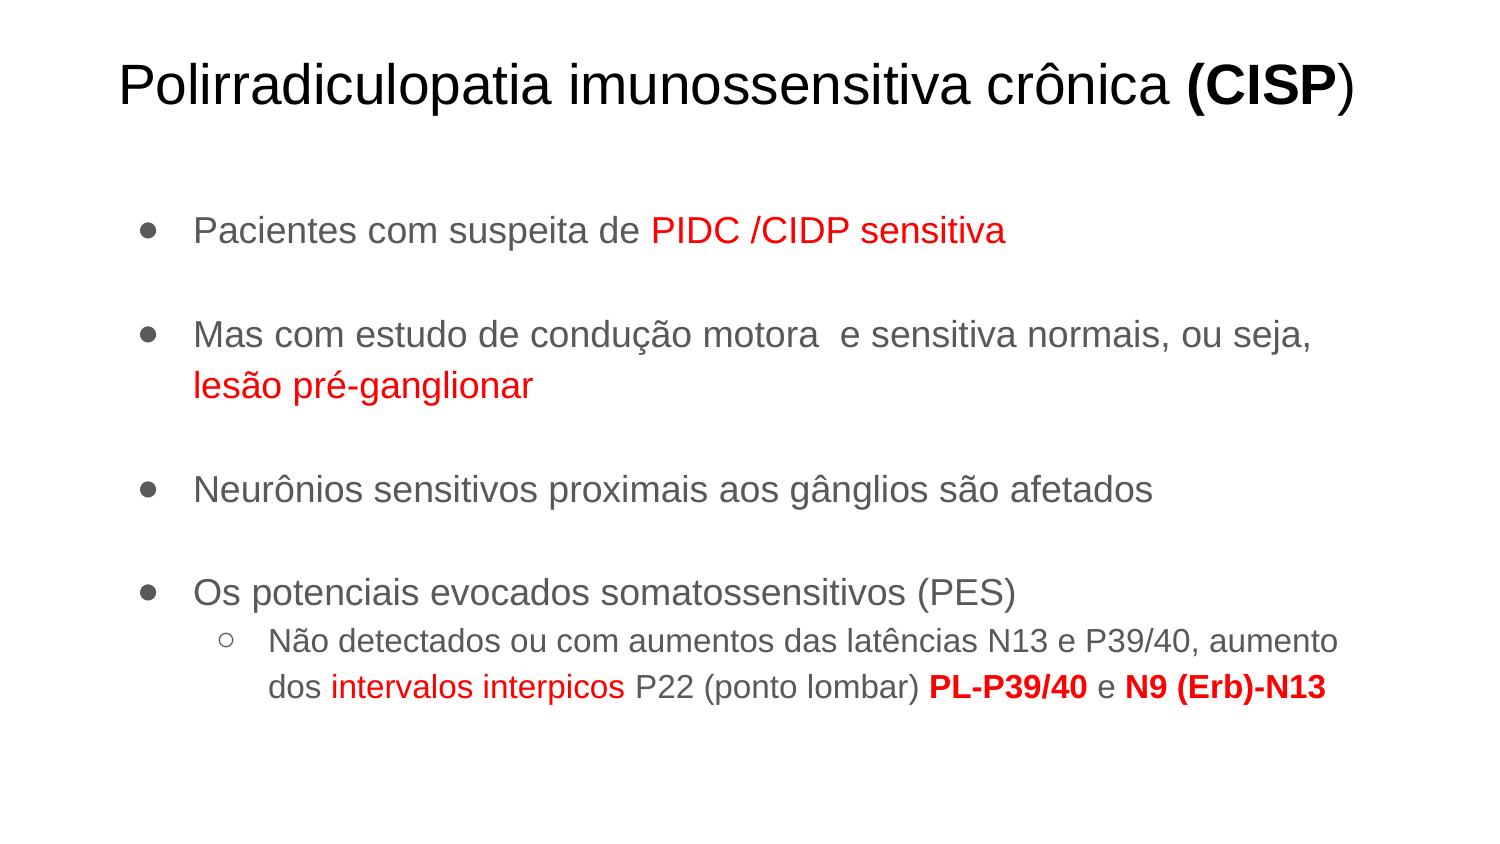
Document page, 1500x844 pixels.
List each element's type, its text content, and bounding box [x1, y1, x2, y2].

list Pacientes com suspeita de PIDC /CIDP sensitiva Mas com estudo de condução motora e sensitiva normais, ou seja, lesão pré-ganglionar Neurônios sensitivos proximais aos gânglios são afetados Os potenciais evocados somatossensitivos (PES) Não detectados ou com aumentos das latências N13 e P39/40, aumento dos intervalos interpicos P22 (ponto lombar) PL-P39/40 e N9 (Erb)-N13 [103, 184, 1397, 721]
title Polirradiculopatia imunossensitiva crônica (CISP) [103, 32, 1397, 184]
